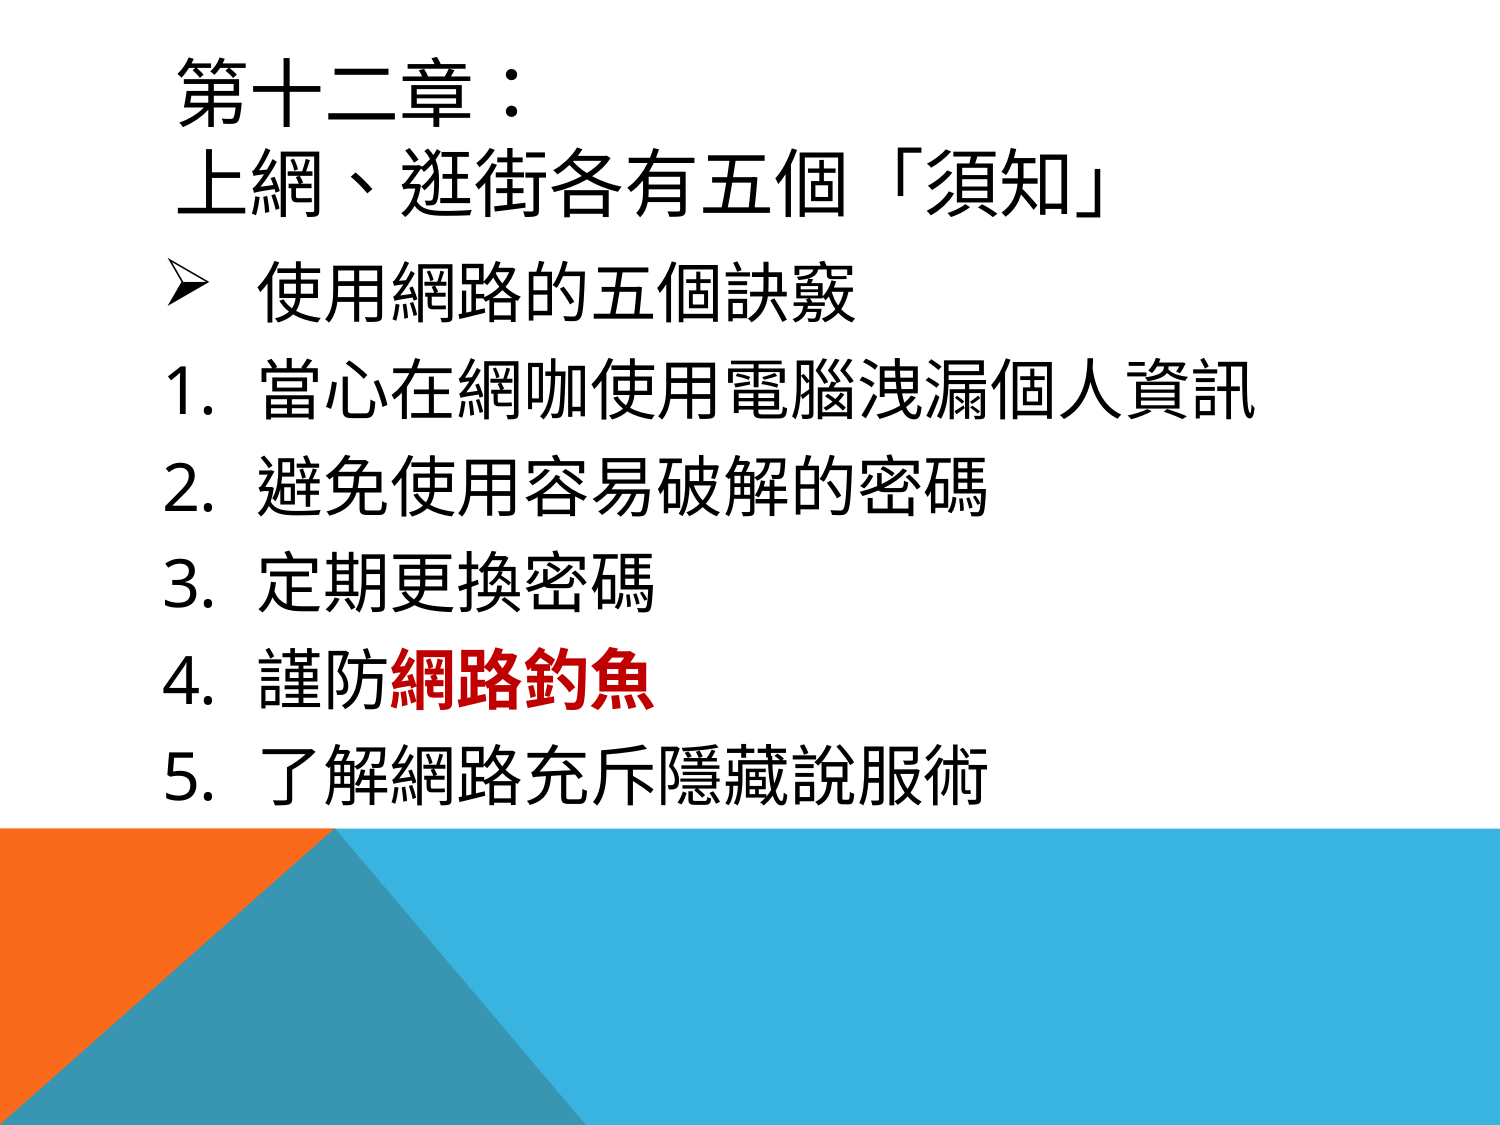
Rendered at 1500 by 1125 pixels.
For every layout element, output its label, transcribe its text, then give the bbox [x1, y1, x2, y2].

list 使用網路的五個訣竅 當心在網咖使用電腦洩漏個人資訊 避免使用容易破解的密碼 定期更換密碼 謹防網路釣魚 了解網路充斥隱藏說服術 [147, 243, 1436, 870]
title 第十二章： 上網、逛街各有五個「須知」 [159, 30, 1436, 243]
